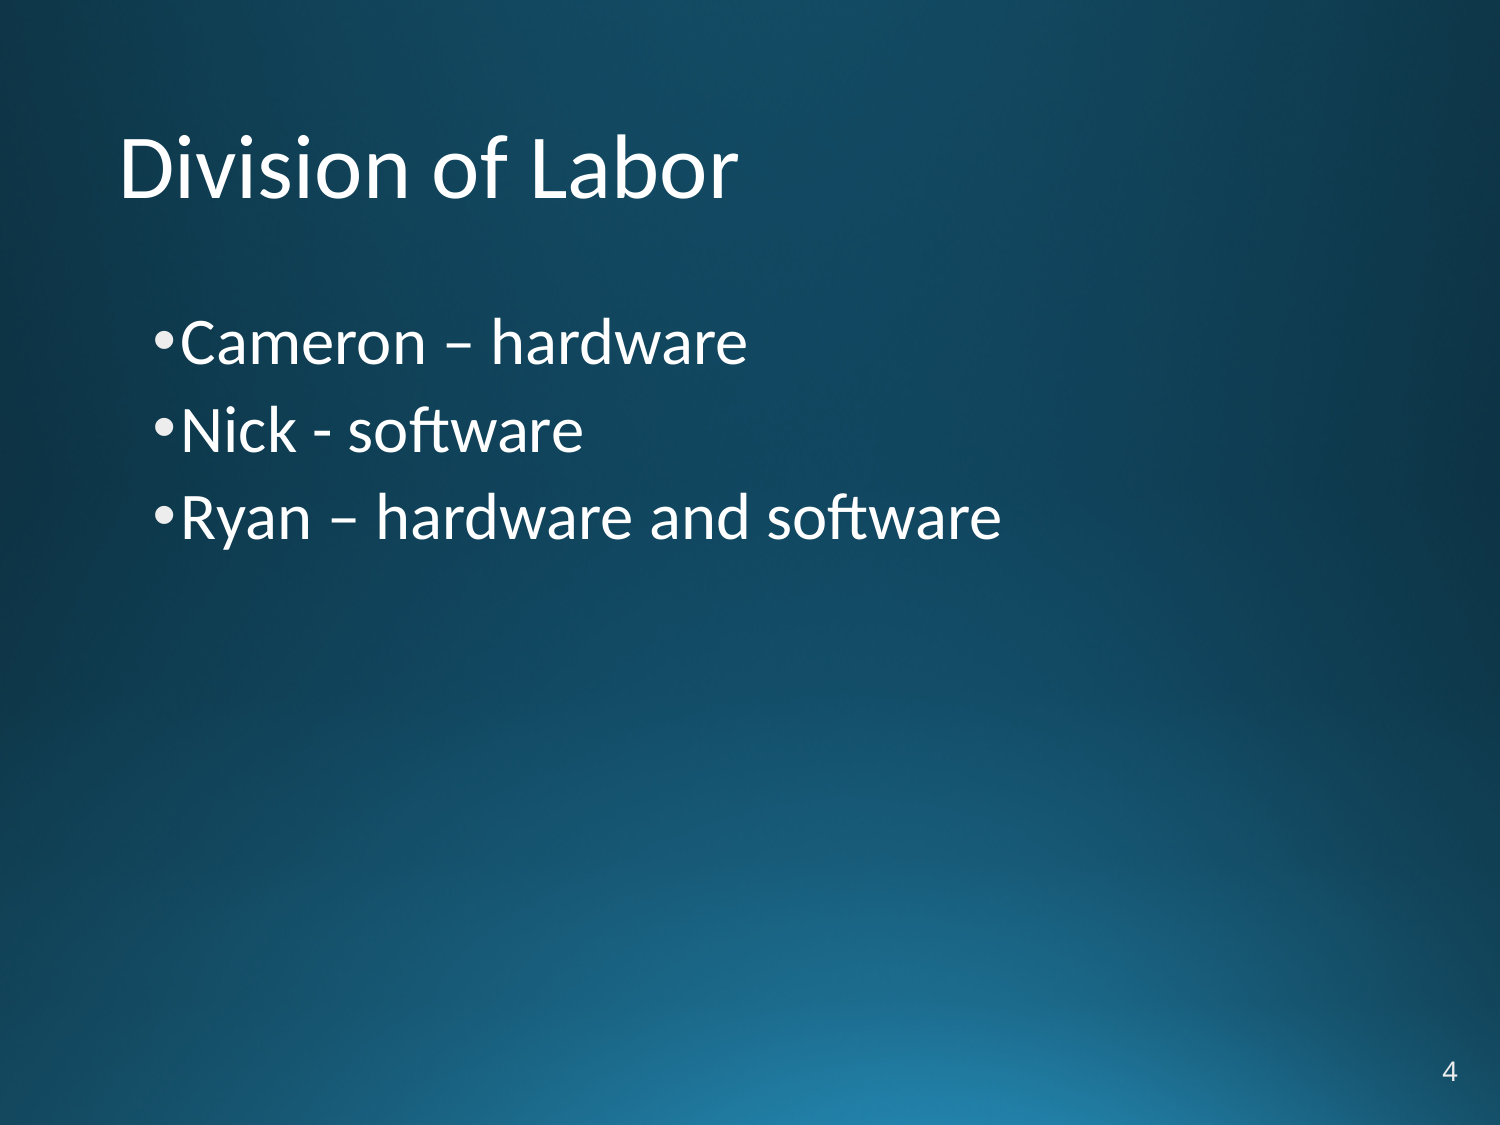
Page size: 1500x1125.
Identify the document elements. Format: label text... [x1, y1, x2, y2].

title Division of Labor [103, 59, 1397, 278]
picture [0, 0, 1500, 1125]
slide_number 4 [1135, 1042, 1473, 1103]
list Cameron – hardware Nick - software Ryan – hardware and software [137, 299, 1397, 1014]
